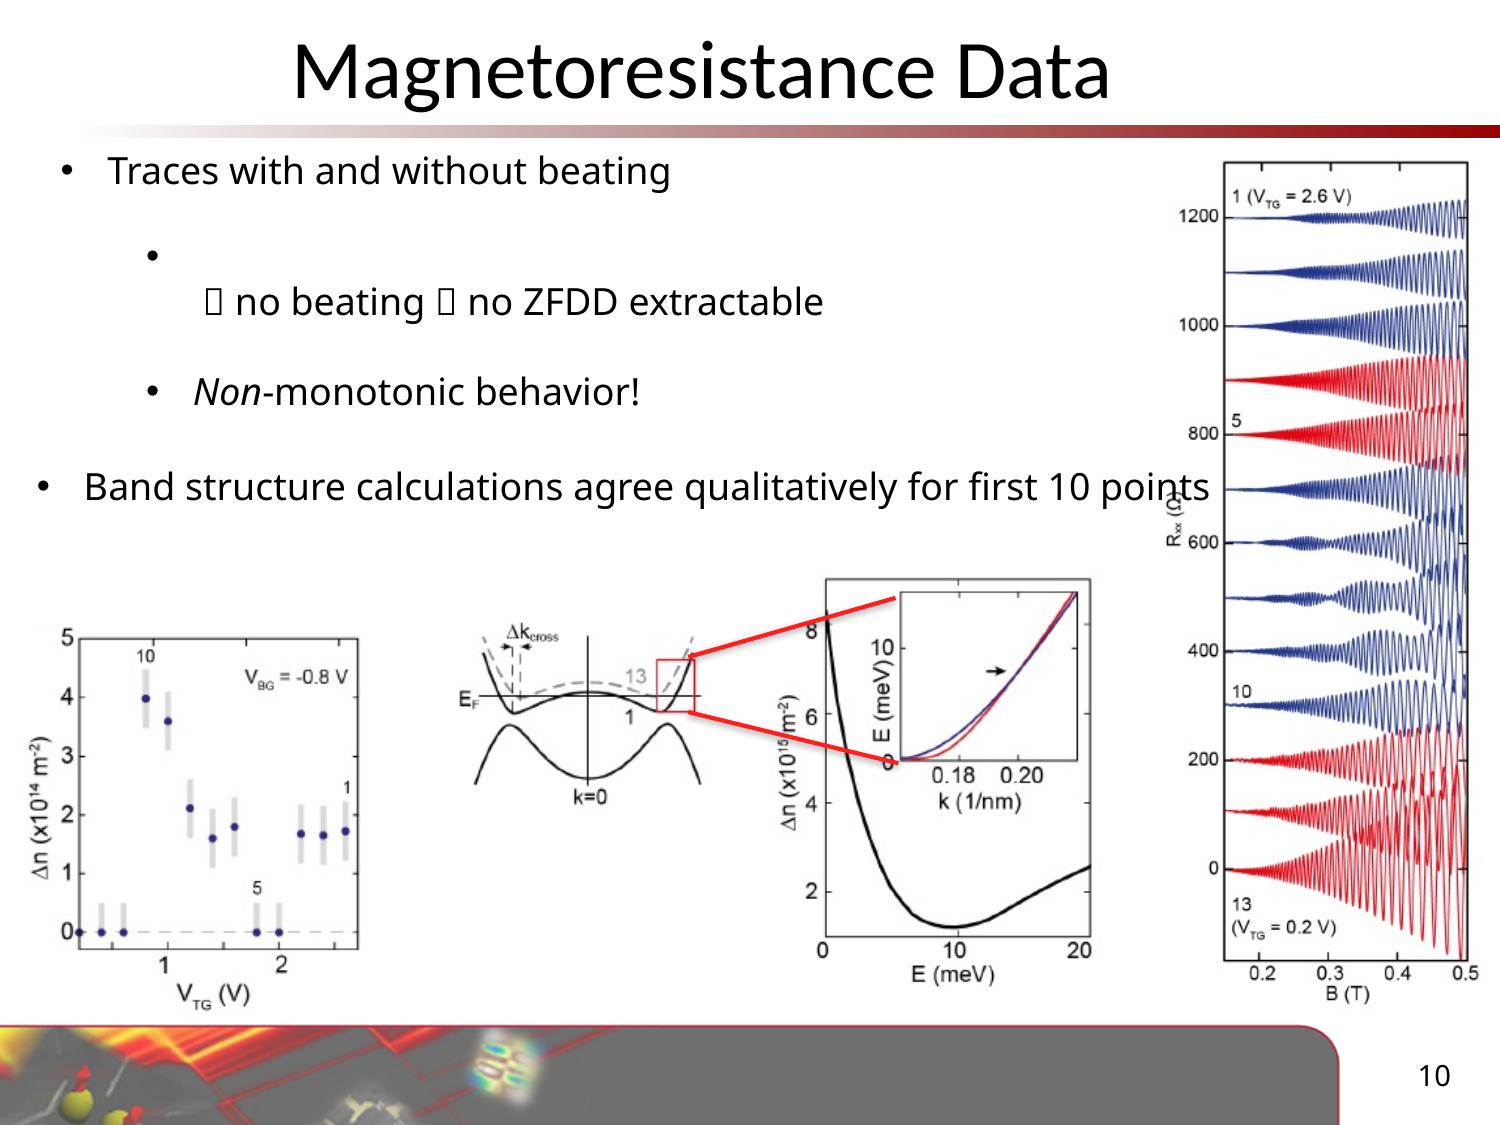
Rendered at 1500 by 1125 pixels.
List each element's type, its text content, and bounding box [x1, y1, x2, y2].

title Magnetoresistance Data [75, 0, 1329, 160]
picture [17, 612, 393, 1017]
text_box Traces with and without beating [45, 139, 687, 200]
picture [446, 609, 716, 815]
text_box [688, 711, 899, 764]
picture [1163, 148, 1483, 1017]
slide_number 10 [1115, 1049, 1467, 1125]
picture [769, 555, 1109, 992]
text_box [688, 597, 896, 658]
text_box Band structure calculations agree qualitatively for first 10 points [22, 455, 1158, 516]
